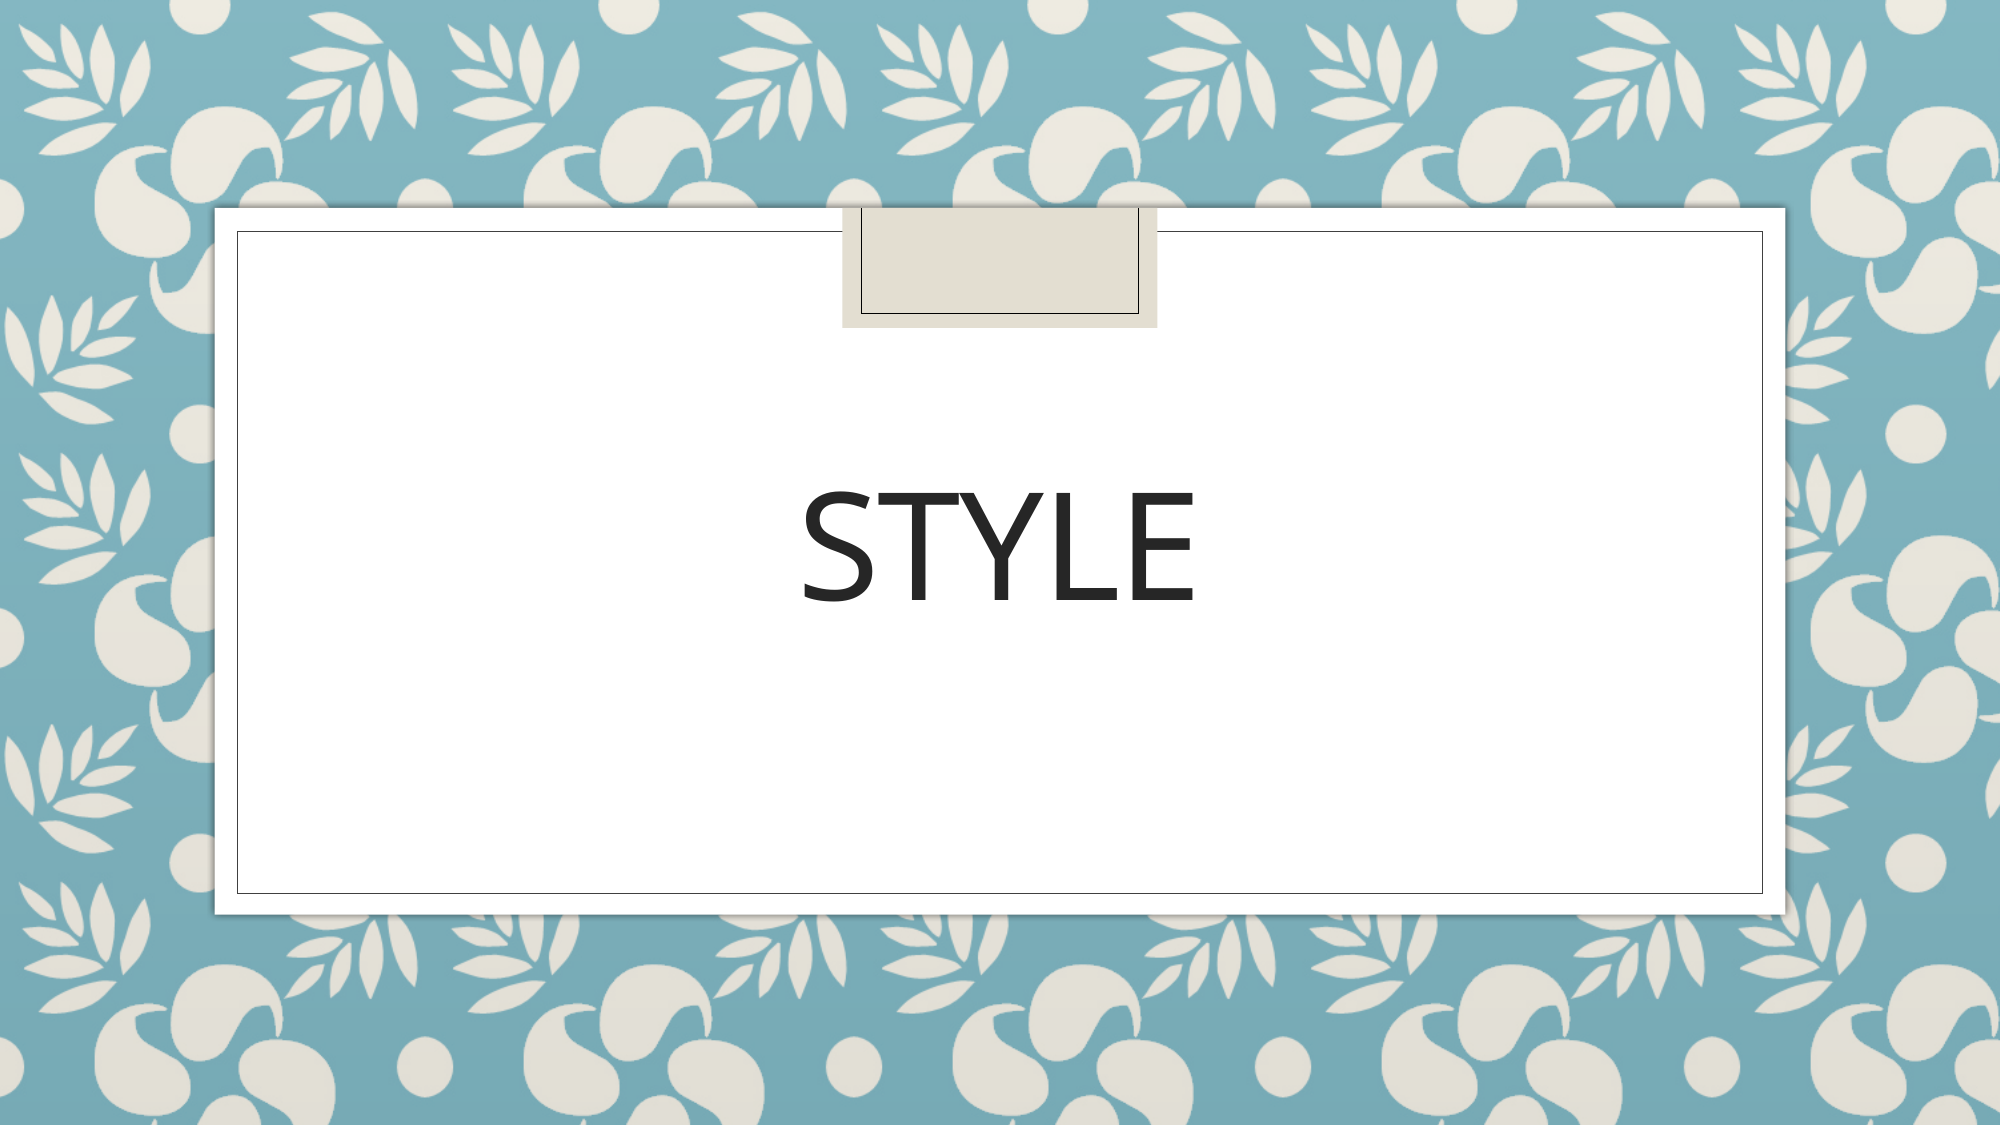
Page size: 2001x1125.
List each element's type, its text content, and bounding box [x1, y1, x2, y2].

title STyle [256, 343, 1744, 769]
